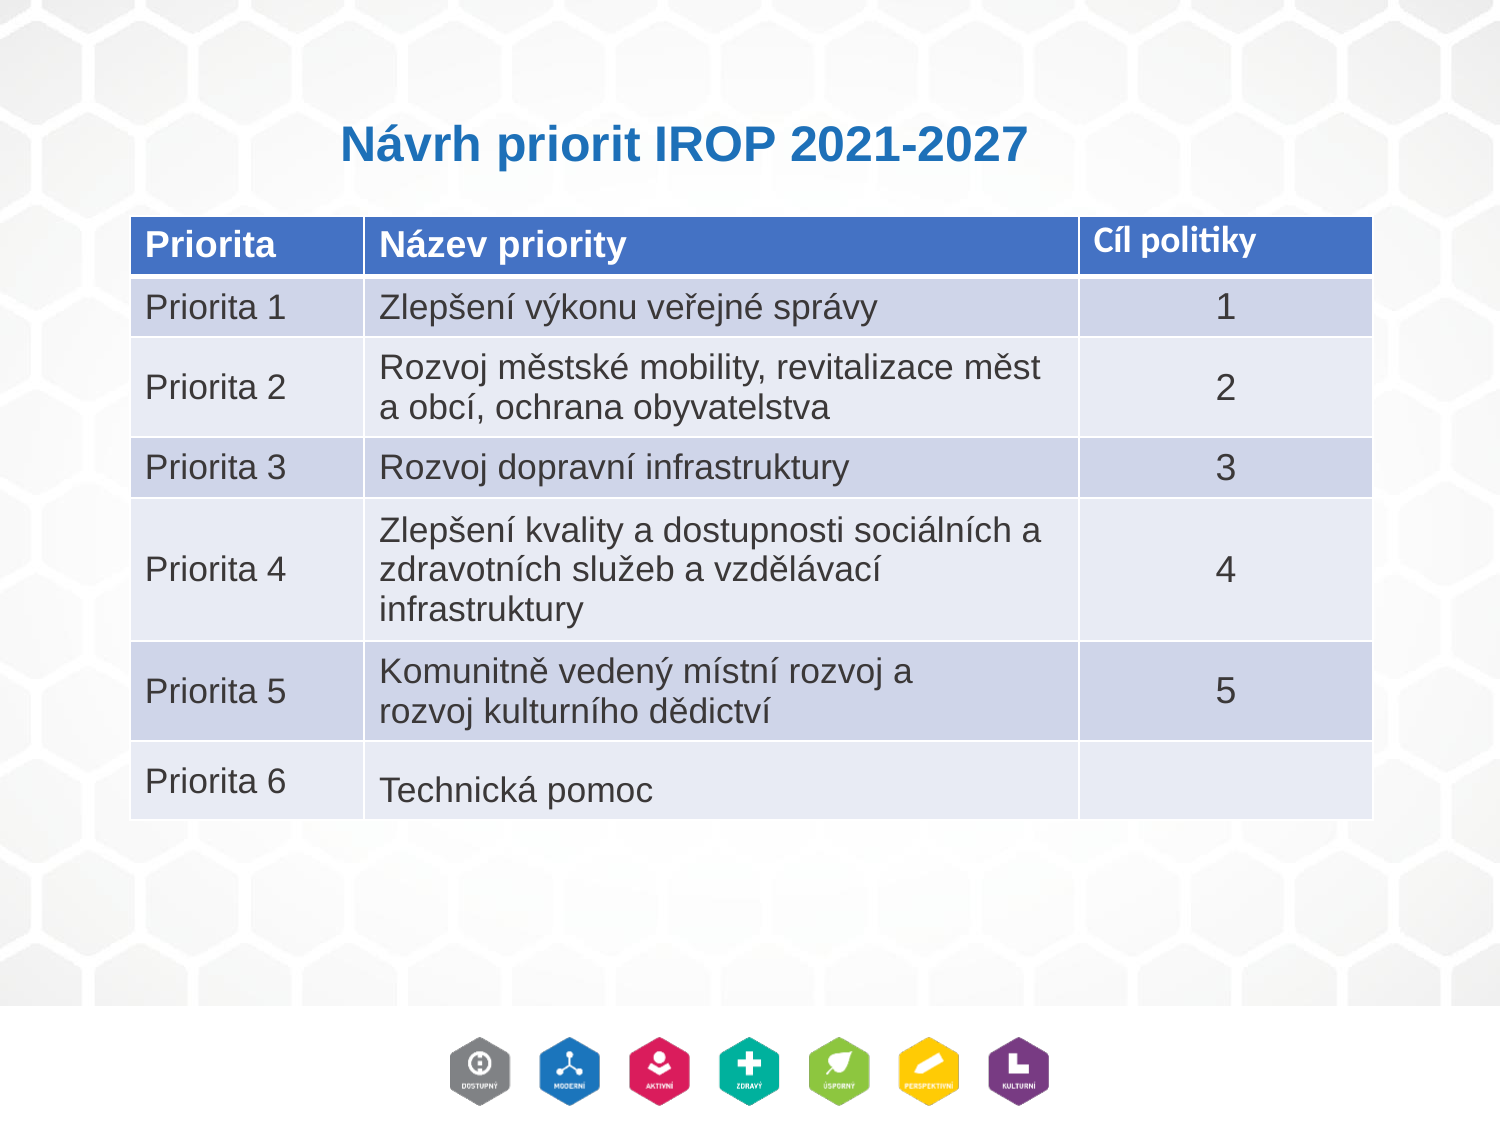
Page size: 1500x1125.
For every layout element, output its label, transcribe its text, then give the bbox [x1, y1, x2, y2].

table_cell 3 [1080, 438, 1372, 497]
table_cell 1 [1080, 279, 1372, 336]
text_box [37, 184, 1334, 350]
table_cell Technická pomoc [365, 742, 1078, 819]
table_cell Priorita 2 [131, 338, 363, 436]
table_header Priorita [131, 217, 363, 274]
table_cell Komunitně vedený místní rozvoj a rozvoj kulturního dědictví [365, 642, 1078, 740]
table_cell Zlepšení výkonu veřejné správy [365, 279, 1078, 336]
table_cell Priorita 4 [131, 499, 363, 640]
table_cell 2 [1080, 338, 1372, 436]
picture [0, 0, 1500, 1125]
table_cell [1080, 742, 1372, 819]
table_cell 4 [1080, 499, 1372, 640]
table_header Název priority [365, 217, 1078, 274]
table_cell Priorita 5 [131, 642, 363, 740]
table_cell Rozvoj městské mobility, revitalizace měst a obcí, ochrana obyvatelstva [365, 338, 1078, 436]
table_cell Priorita 3 [131, 438, 363, 497]
table_cell Zlepšení kvality a dostupnosti sociálních a zdravotních služeb a vzdělávací infrastruktury [365, 499, 1078, 640]
text_box Návrh priorit IROP 2021-2027 [118, 104, 1253, 180]
table_cell Rozvoj dopravní infrastruktury [365, 438, 1078, 497]
table_cell Priorita 6 [131, 742, 363, 819]
table_header Cíl politiky [1080, 217, 1372, 274]
table_cell 5 [1080, 642, 1372, 740]
table_cell Priorita 1 [131, 279, 363, 336]
